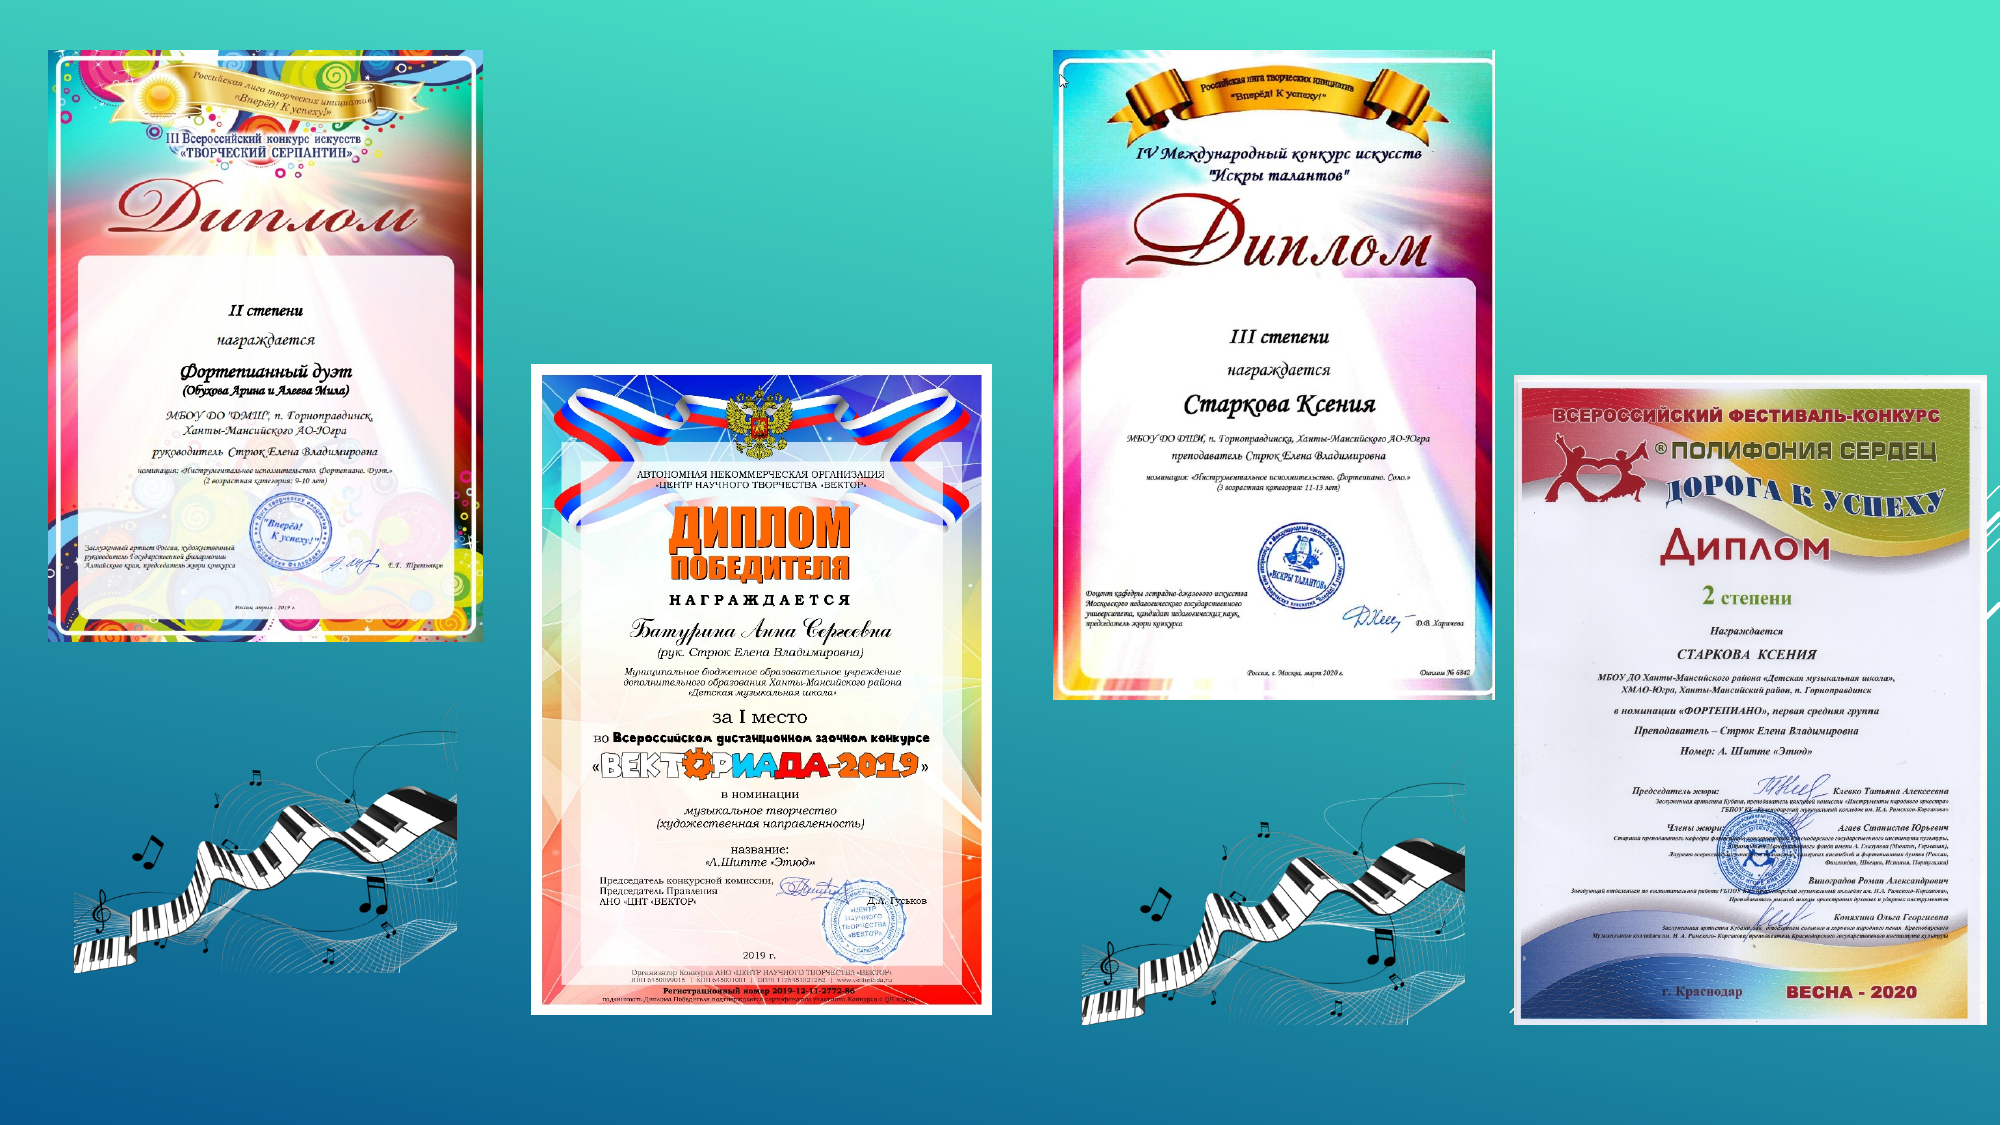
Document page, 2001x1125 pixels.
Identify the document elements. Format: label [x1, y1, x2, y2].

picture [1082, 752, 1466, 1025]
picture [1513, 374, 1987, 1026]
picture [531, 364, 992, 1015]
picture [48, 50, 483, 642]
picture [74, 699, 457, 973]
picture [1053, 50, 1495, 701]
